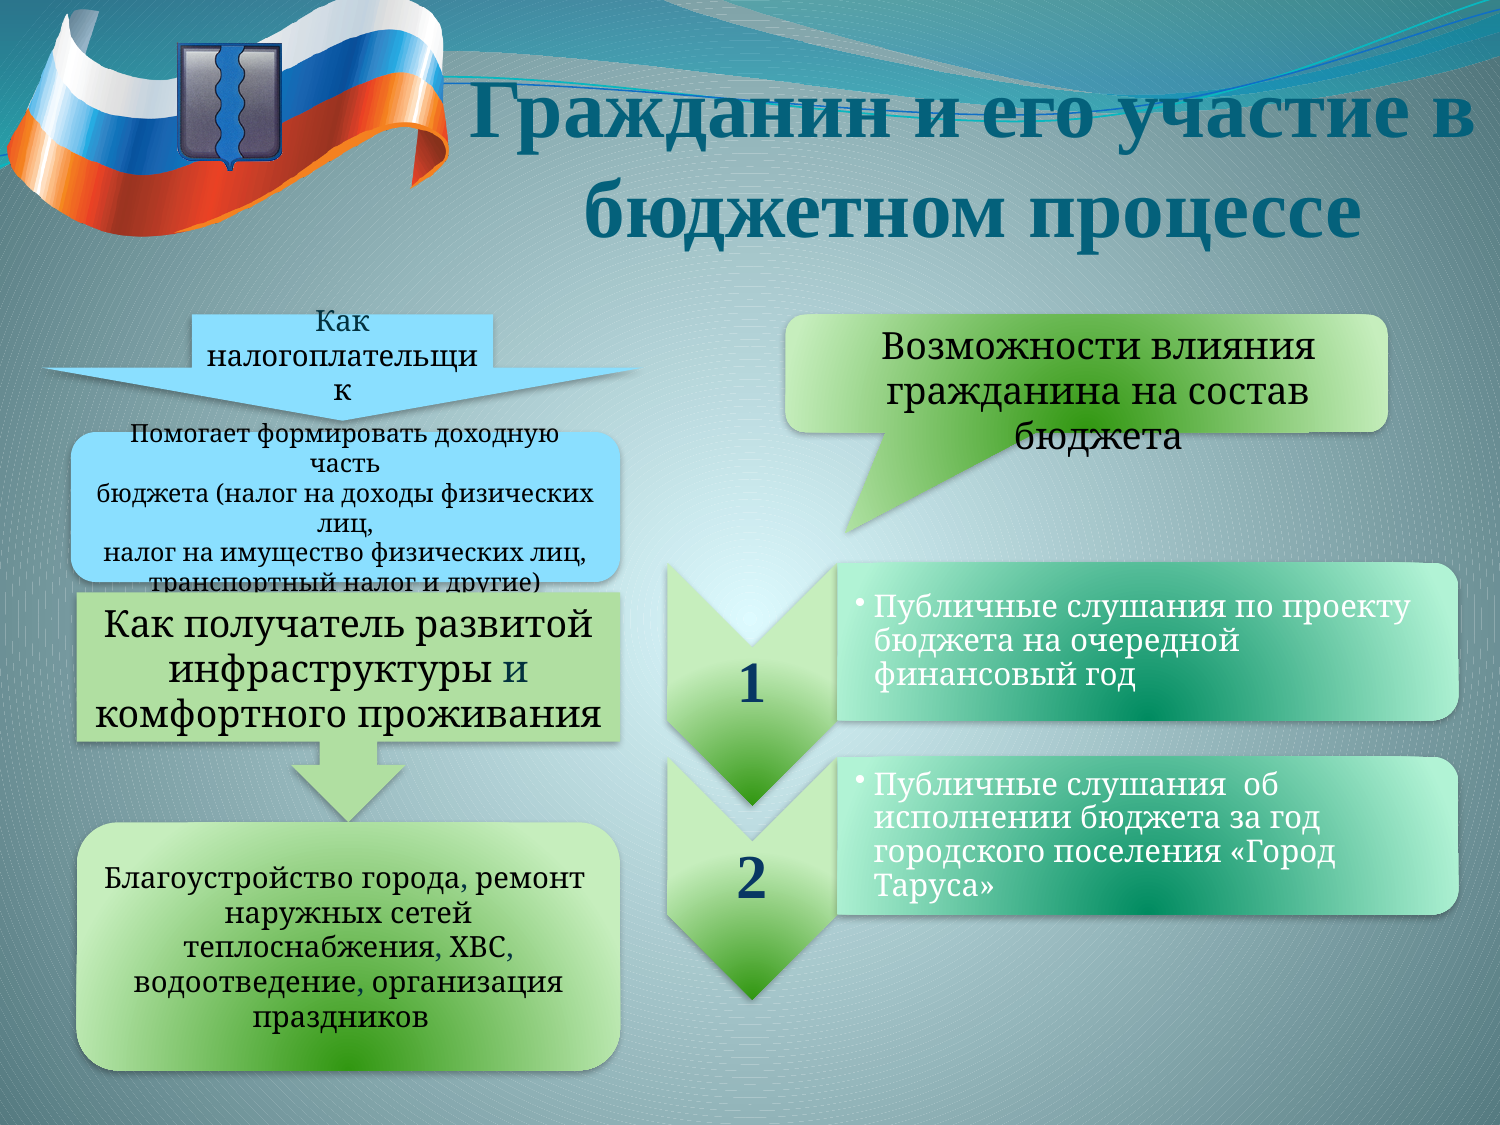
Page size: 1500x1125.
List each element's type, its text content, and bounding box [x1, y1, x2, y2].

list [70, 314, 1448, 1125]
picture [0, 0, 464, 255]
title Гражданин и его участие в бюджетном процессе [469, 30, 1483, 255]
table_header 2022 прогноз [660, 563, 1448, 1013]
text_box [667, 562, 1459, 1000]
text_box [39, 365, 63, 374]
